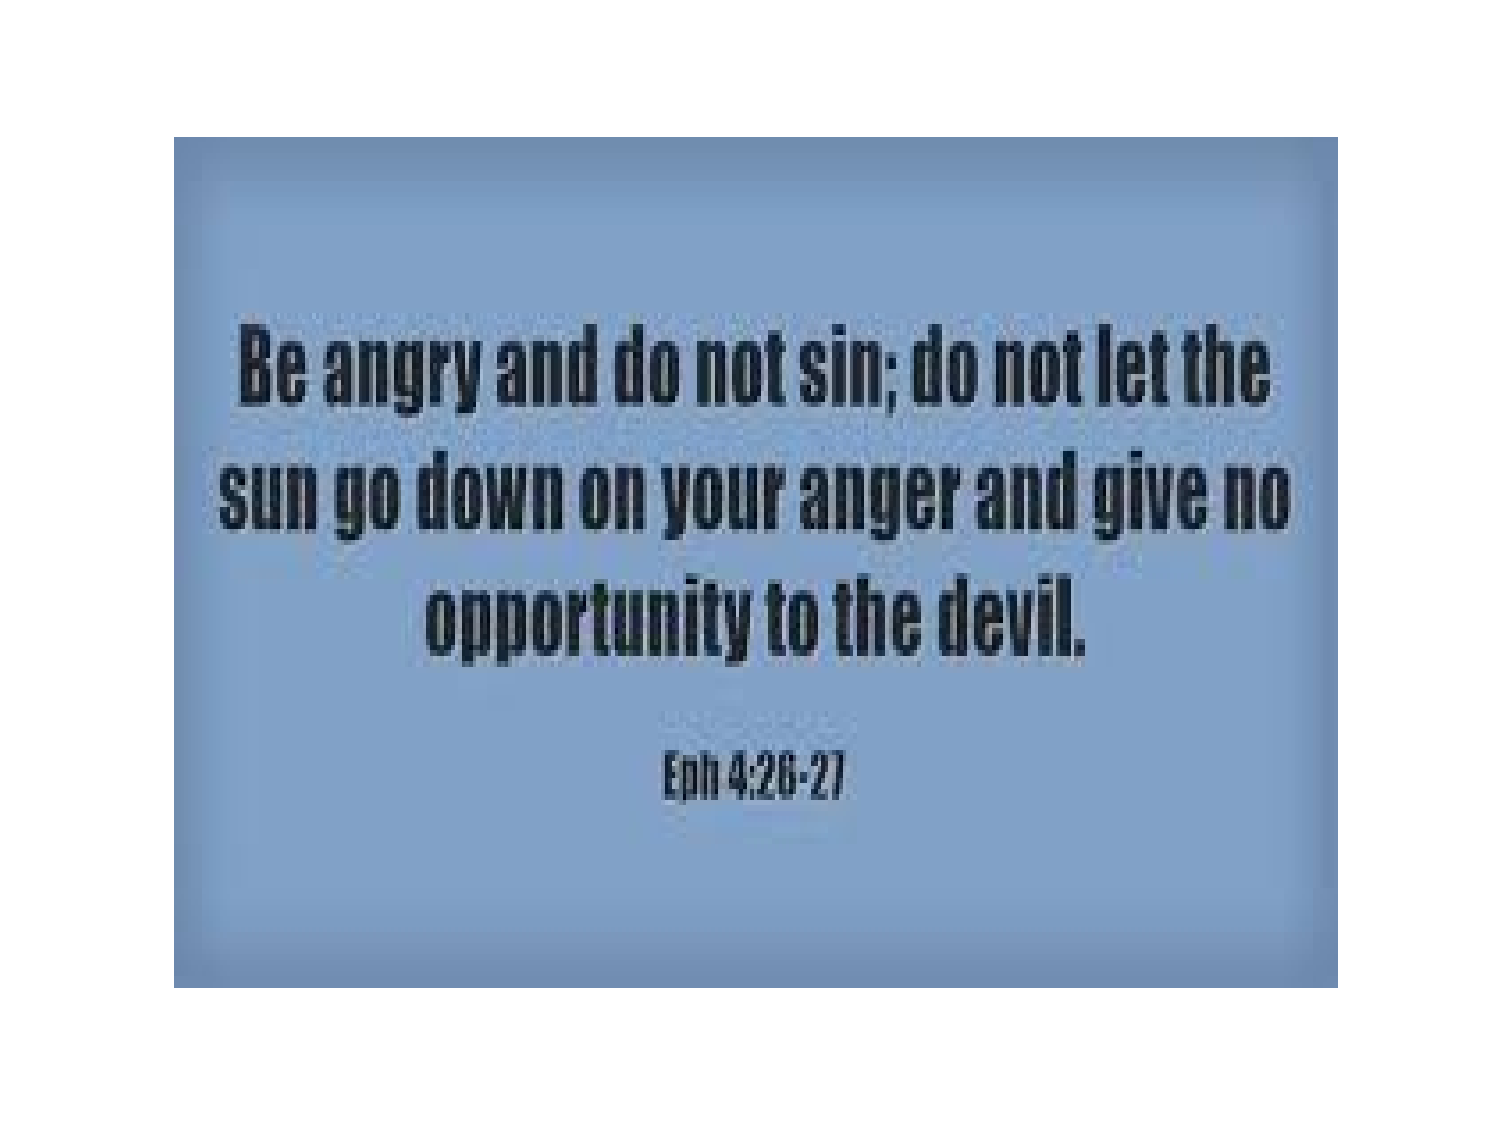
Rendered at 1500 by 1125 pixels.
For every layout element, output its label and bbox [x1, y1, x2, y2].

list [174, 137, 1338, 988]
